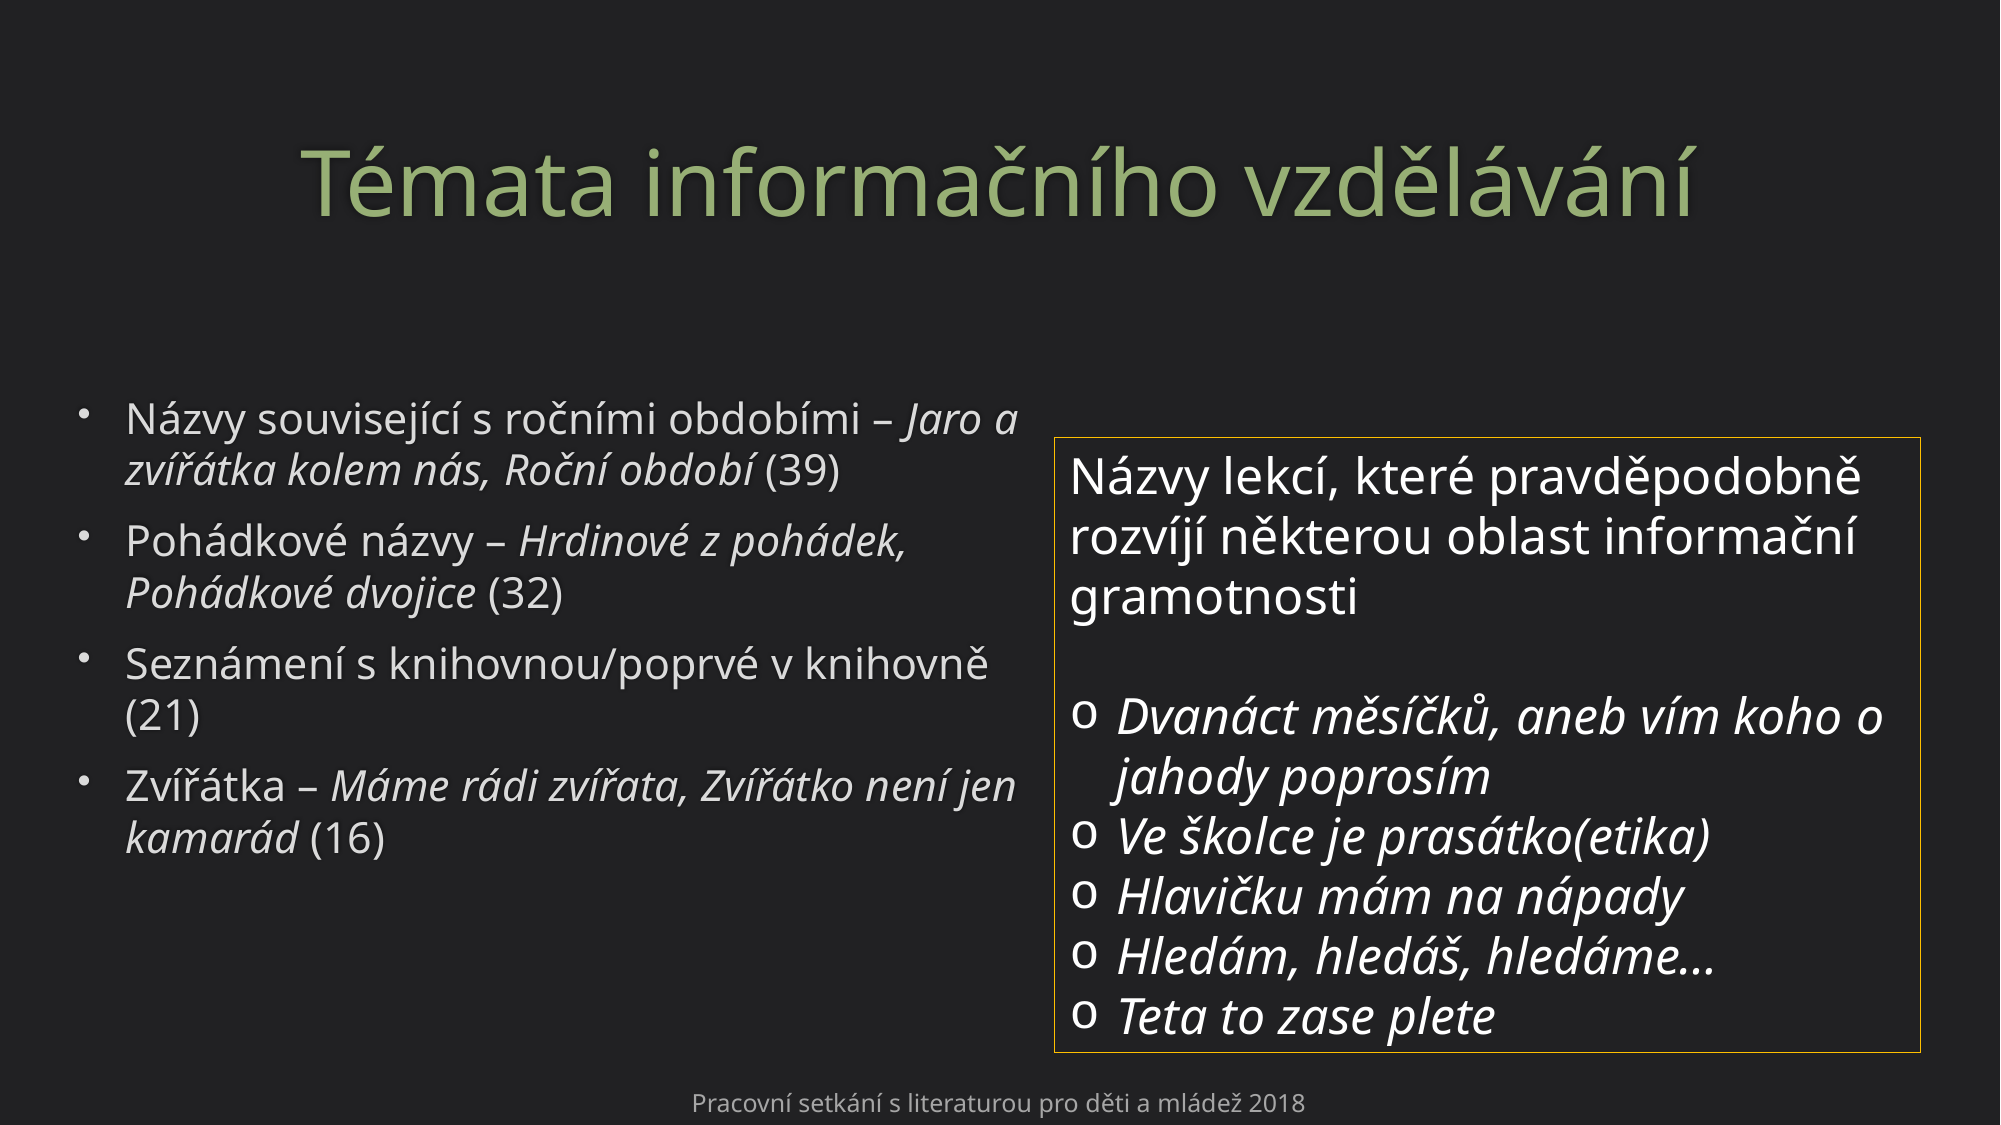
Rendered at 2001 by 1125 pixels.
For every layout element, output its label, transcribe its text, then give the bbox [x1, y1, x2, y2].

text_box Názvy lekcí, které pravděpodobně rozvíjí některou oblast informační gramotnosti Dvanáct měsíčků, aneb vím koho o jahody poprosím Ve školce je prasátko(etika) Hlavičku mám na nápady Hledám, hledáš, hledáme… Teta to zase plete [1054, 437, 1921, 1053]
title Témata informačního vzdělávání [149, 99, 1849, 260]
list Názvy související s ročními obdobími – Jaro a zvířátka kolem nás, Roční období (39) Pohádkové názvy – Hrdinové z pohádek, Pohádkové dvojice (32) Seznámení s knihovnou/poprvé v knihovně (21) Zvířátka – Máme rádi zvířata, Zvířátko není jen kamarád (16) [58, 383, 1070, 874]
text_box Pracovní setkání s literaturou pro děti a mládež 2018 [0, 1065, 2000, 1125]
